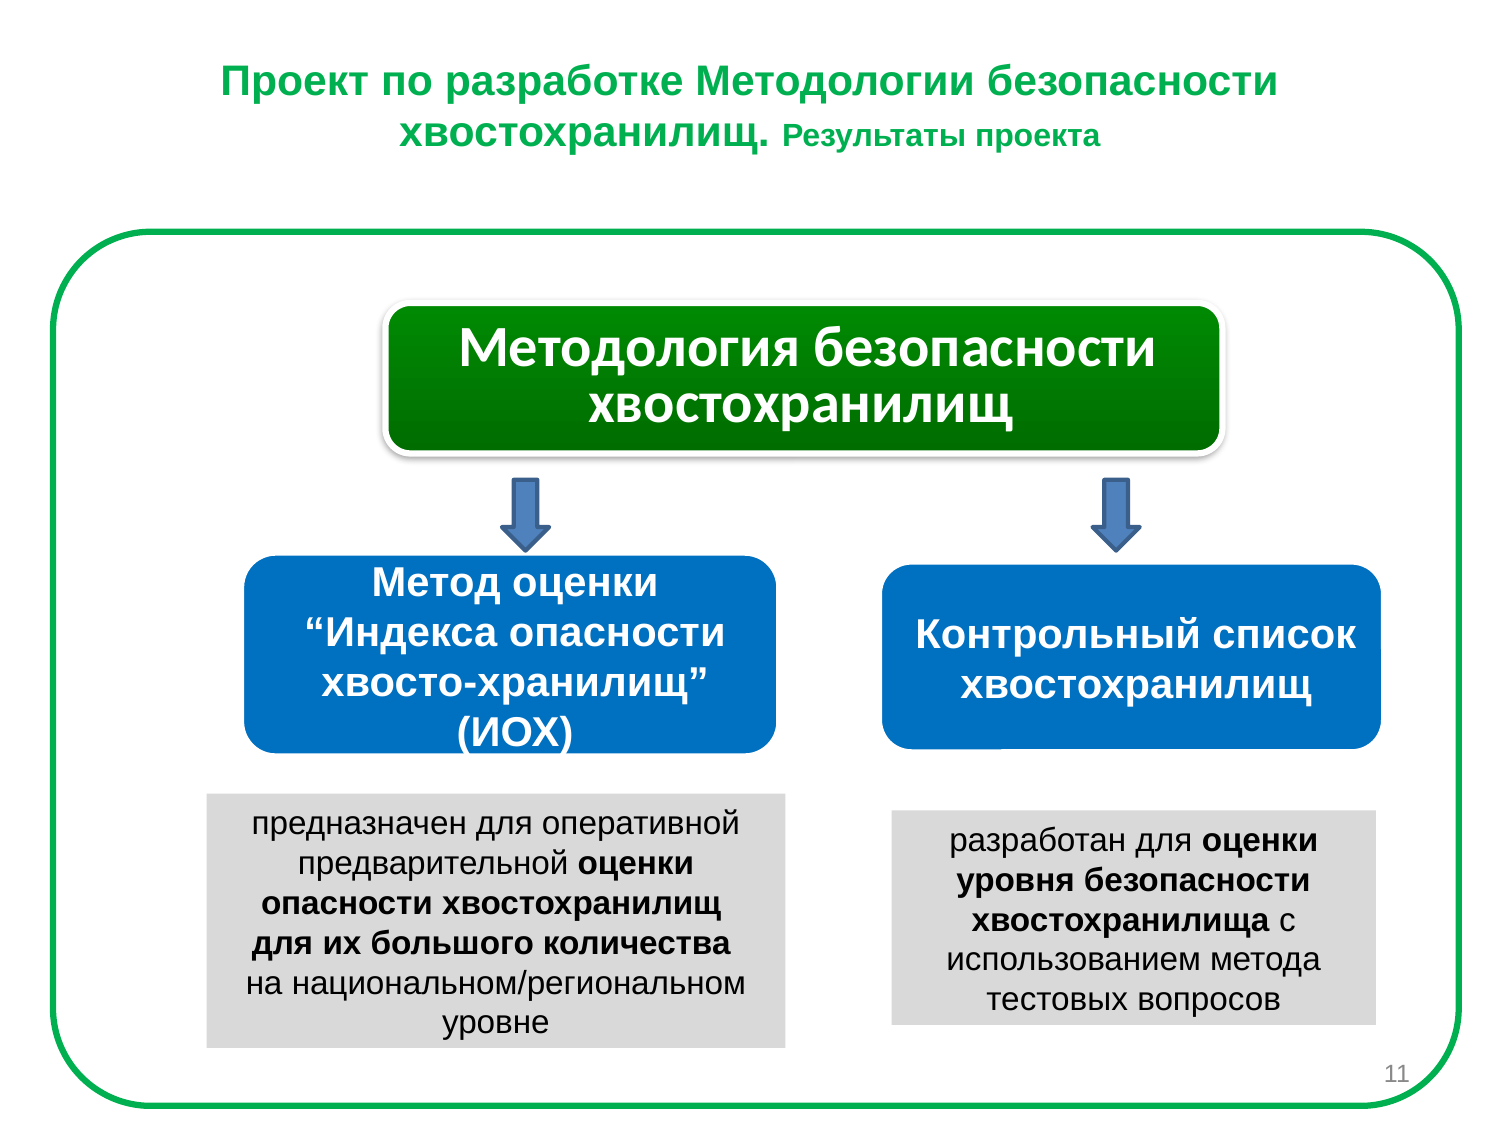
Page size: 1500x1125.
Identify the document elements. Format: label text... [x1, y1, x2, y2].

text_box [52, 272, 1459, 1106]
title Проект по разработке Методологии безопасности хвостохранилищ. Результаты проекта [75, 45, 1425, 164]
text_box предназначен для оперативной предварительной оценки опасности хвостохранилищ для их большого количества на национальном/региональном уровне [206, 1037, 786, 1048]
slide_number 11 [1074, 1042, 1425, 1103]
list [76, 196, 1436, 1029]
